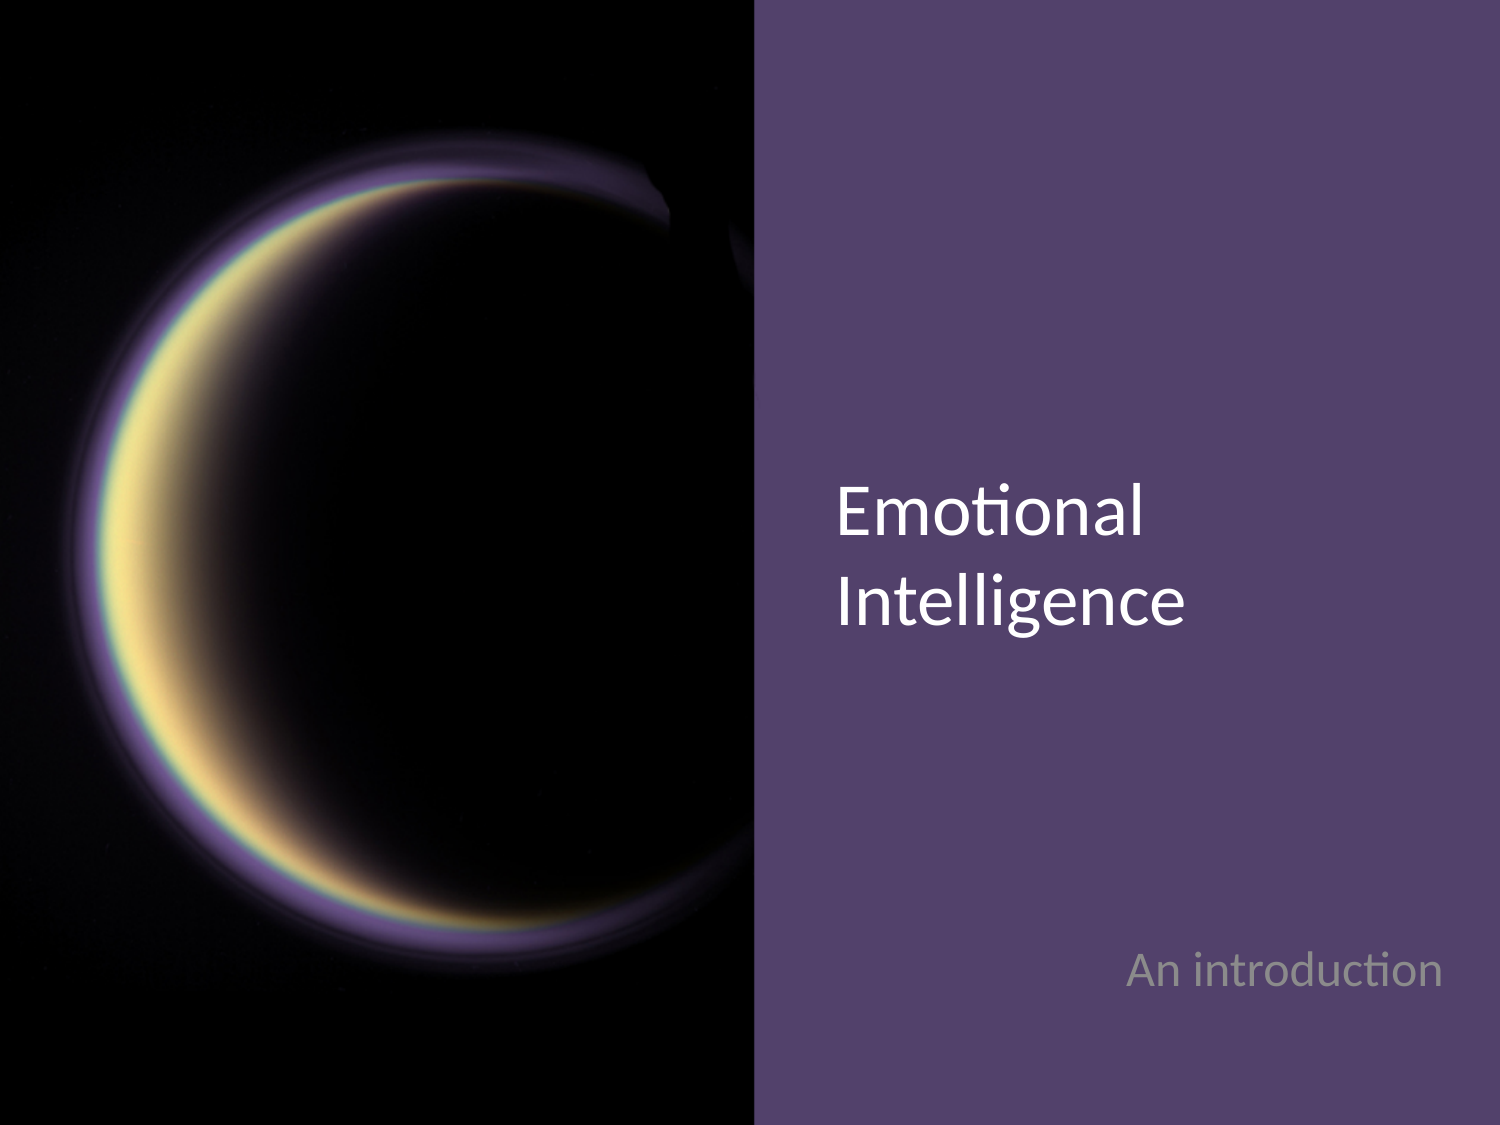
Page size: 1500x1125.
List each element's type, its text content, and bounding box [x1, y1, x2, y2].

title Emotional Intelligence [820, 243, 1459, 858]
subtitle An introduction [891, 928, 1459, 1079]
picture [0, 0, 1500, 1125]
